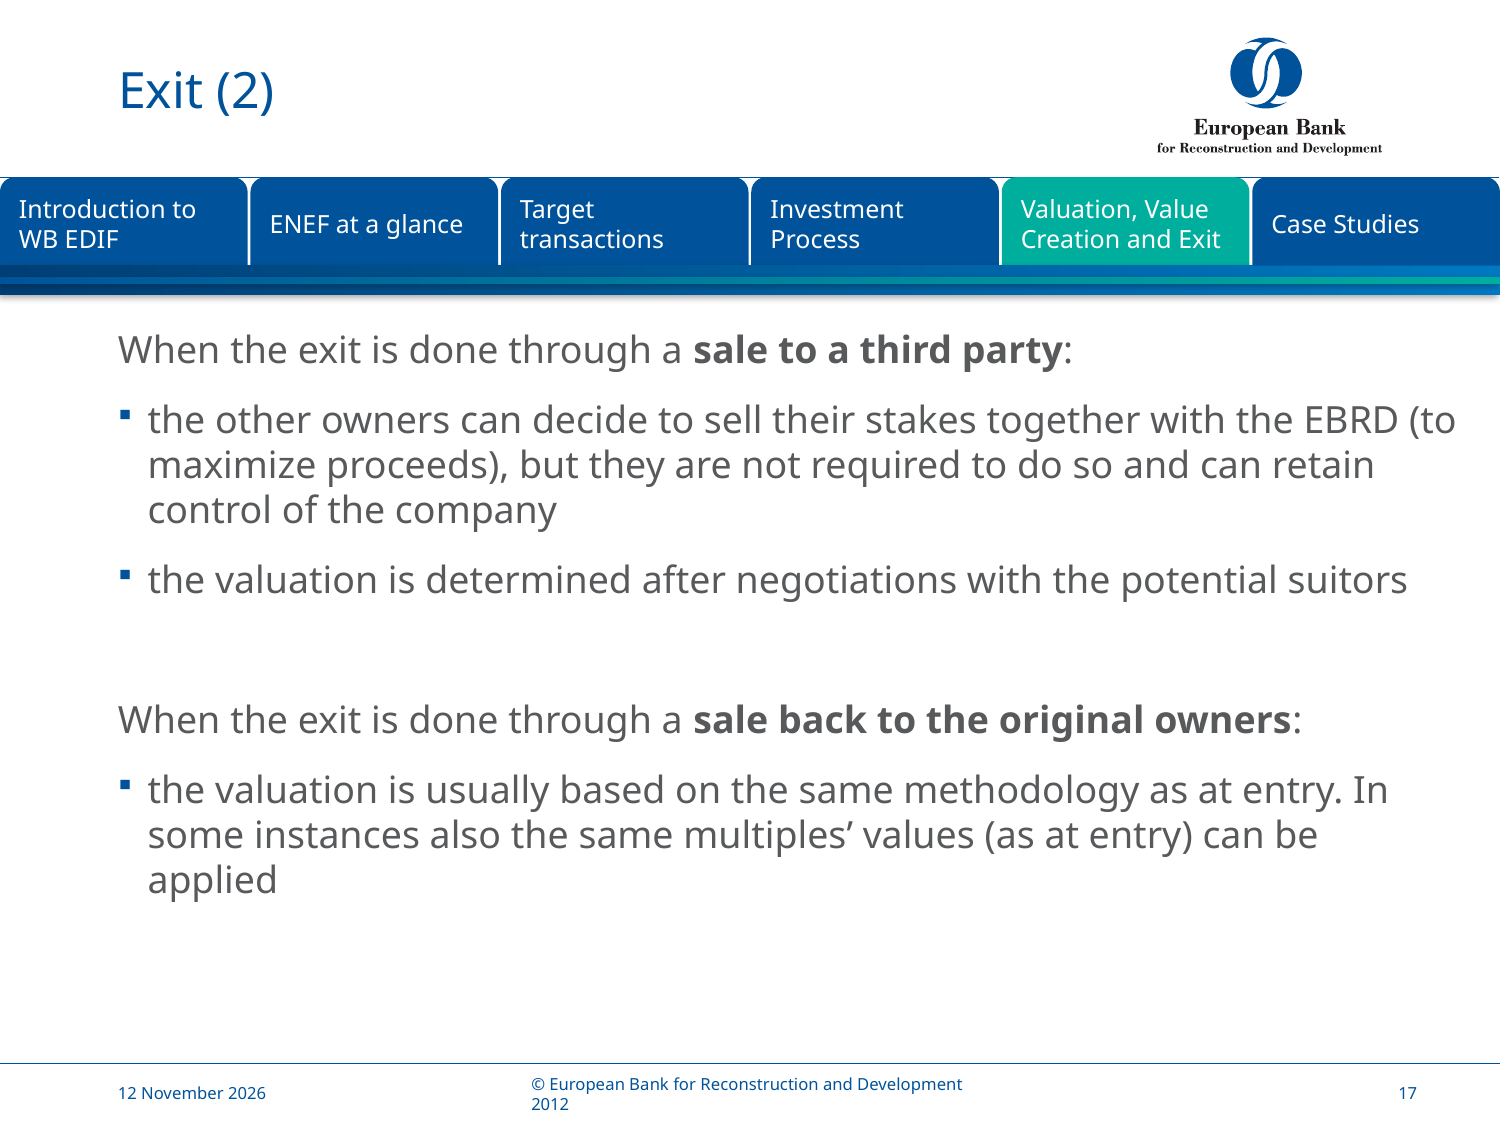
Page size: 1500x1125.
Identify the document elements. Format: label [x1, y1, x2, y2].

text_box [0, 303, 1477, 1125]
text_box [0, 176, 1500, 296]
text_box [0, 0, 1477, 175]
